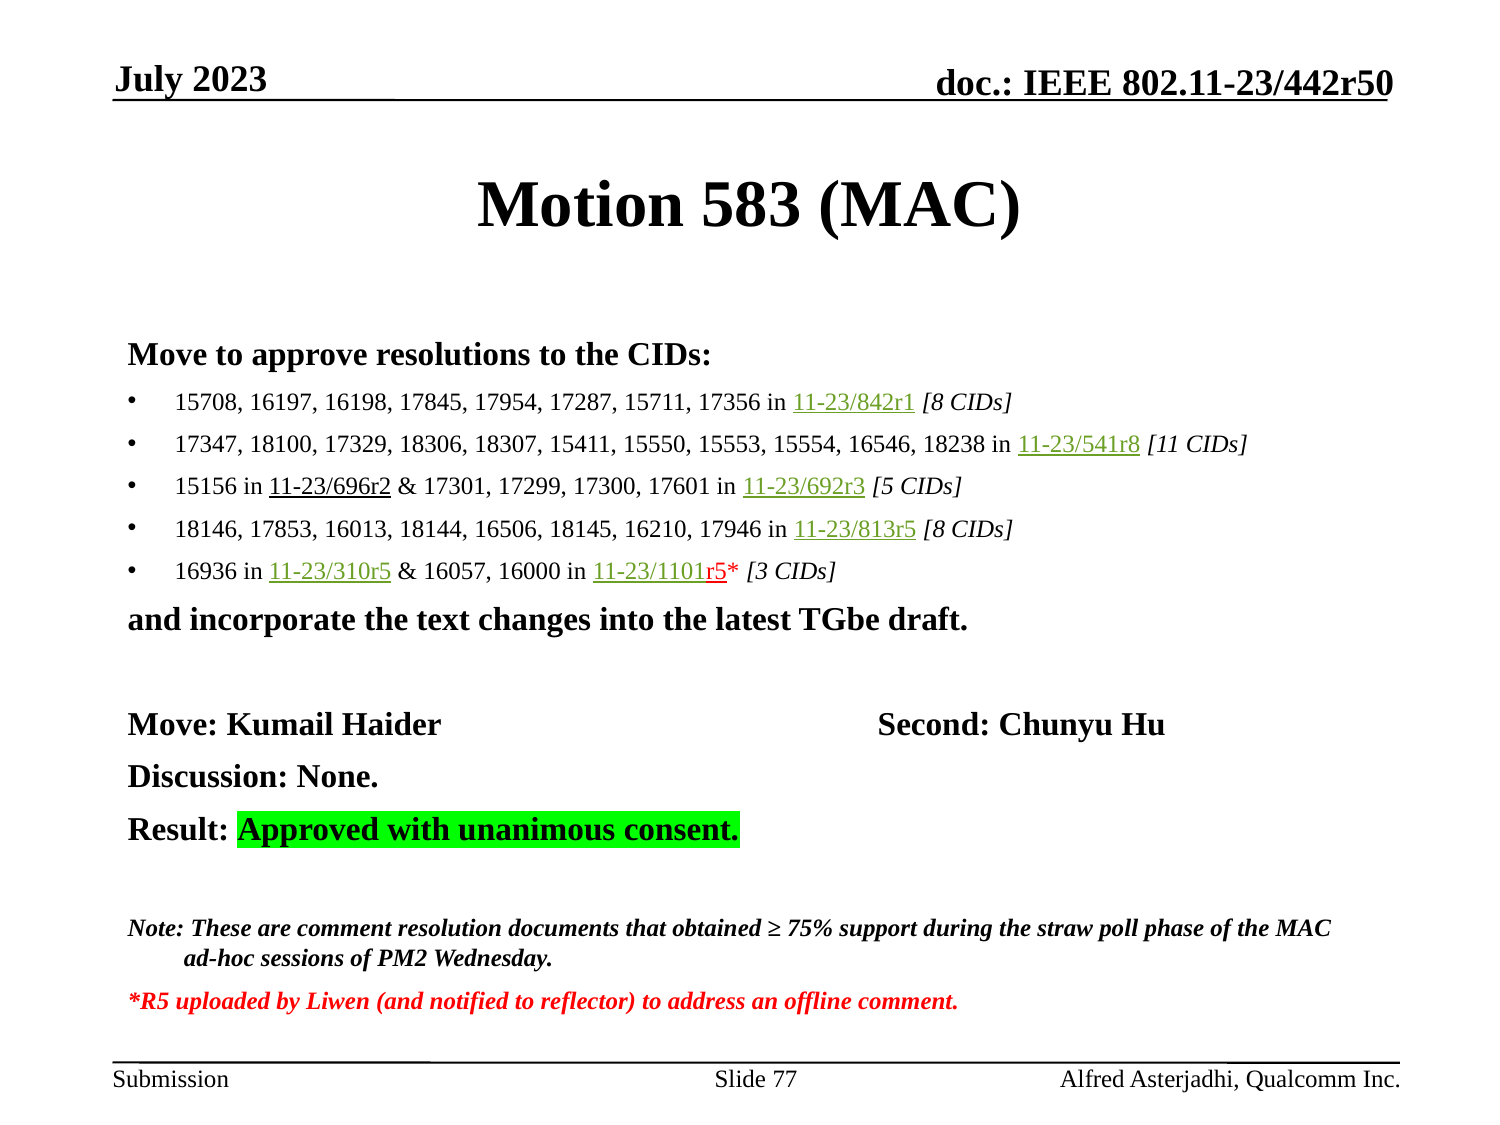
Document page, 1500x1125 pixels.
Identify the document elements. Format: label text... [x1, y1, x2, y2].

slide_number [114, 54, 423, 100]
footer Alfred Asterjadhi, Qualcomm Inc. [878, 1061, 1402, 1093]
list Move to approve resolutions to the CIDs: 15708, 16197, 16198, 17845, 17954, 17287, 15711, 17356 in 11-23/842r1 [8 CIDs] 17347, 18100, 17329, 18306, 18307, 15411, 15550, 15553, 15554, 16546, 18238 in 11-23/541r8 [11 CIDs] 15156 in 11-23/696r2 & 17301, 17299, 17300, 17601 in 11-23/692r3 [5 CIDs] 18146, 17853, 16013, 18144, 16506, 18145, 16210, 17946 in 11-23/813r5 [8 CIDs] 16936 in 11-23/310r5 & 16057, 16000 in 11-23/1101r5* [3 CIDs] and incorporate the text changes into the latest TGbe draft. Move: Kumail Haider Second: Chunyu Hu Discussion: None. Result: Approved with unanimous consent. Note: These are comment resolution documents that obtained ≥ 75% support during the straw poll phase of the MAC ad-hoc sessions of PM2 Wednesday. *R5 uploaded by Liwen (and notified to reflector) to address an offline comment. [112, 324, 1388, 1063]
slide_number Slide 77 [712, 1061, 800, 1123]
title Motion 583 (MAC) [112, 112, 1388, 288]
